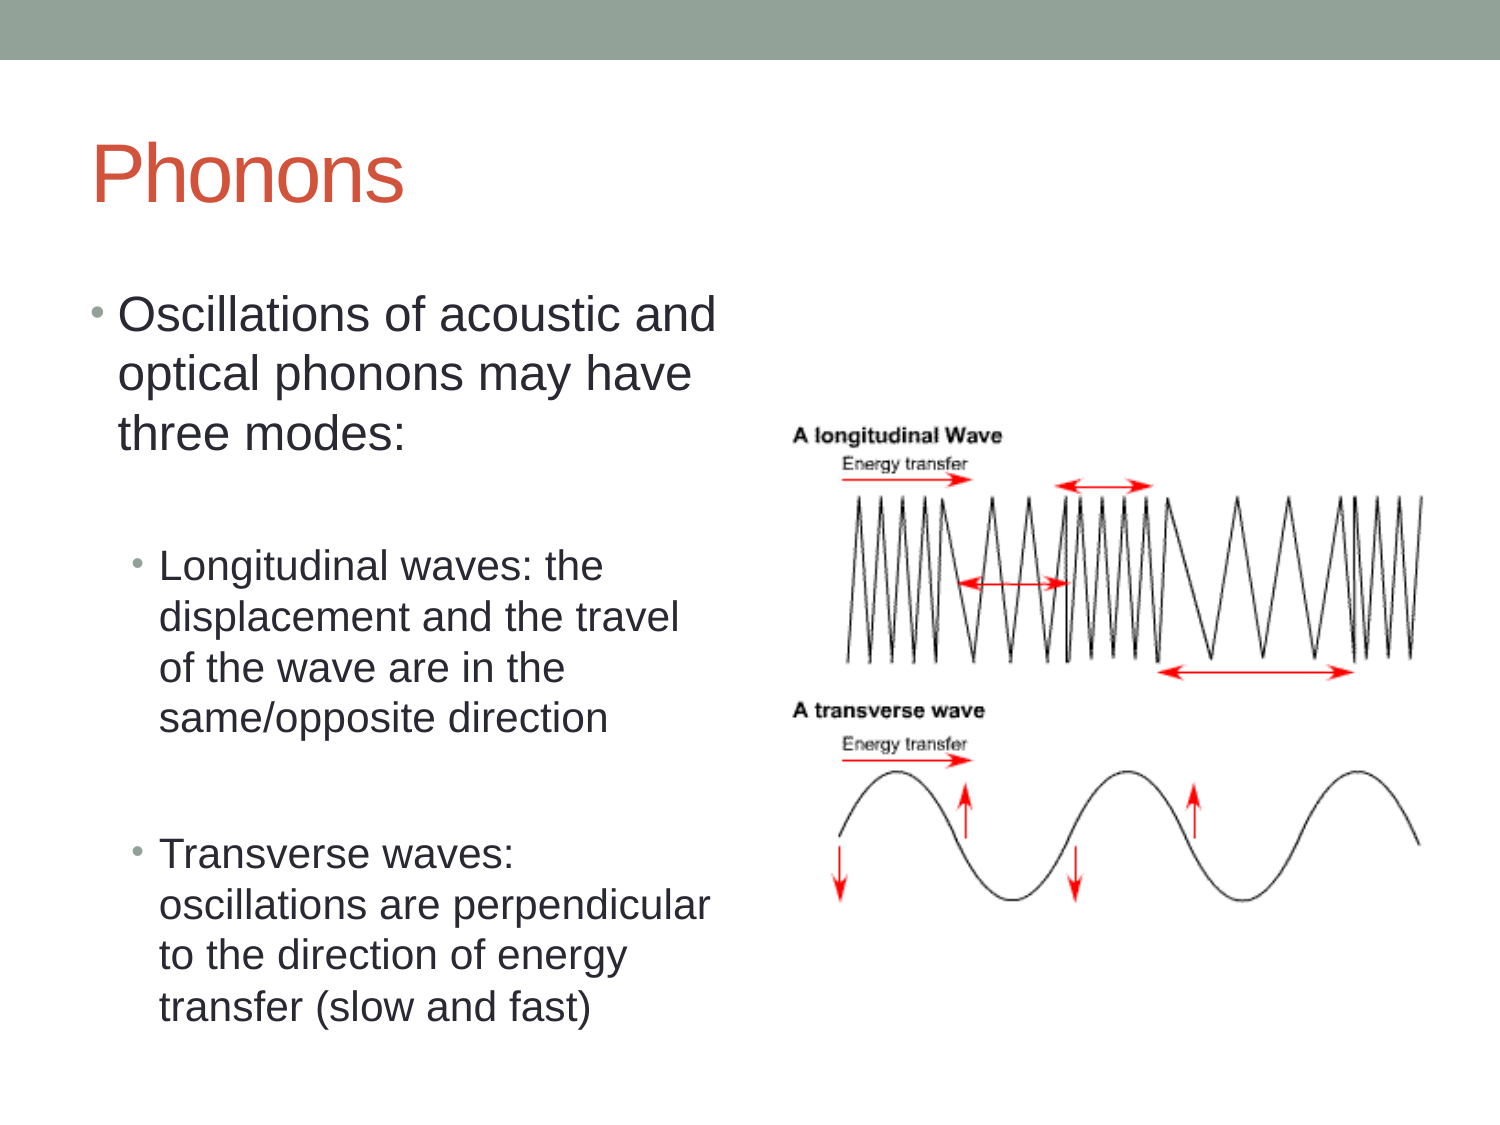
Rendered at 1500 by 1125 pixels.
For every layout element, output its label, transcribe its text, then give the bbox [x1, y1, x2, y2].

title Phonons [75, 87, 1425, 250]
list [762, 274, 1426, 1049]
list Oscillations of acoustic and optical phonons may have three modes: Longitudinal waves: the displacement and the travel of the wave are in the same/opposite direction Transverse waves: oscillations are perpendicular to the direction of energy transfer (slow and fast) [75, 274, 738, 1049]
